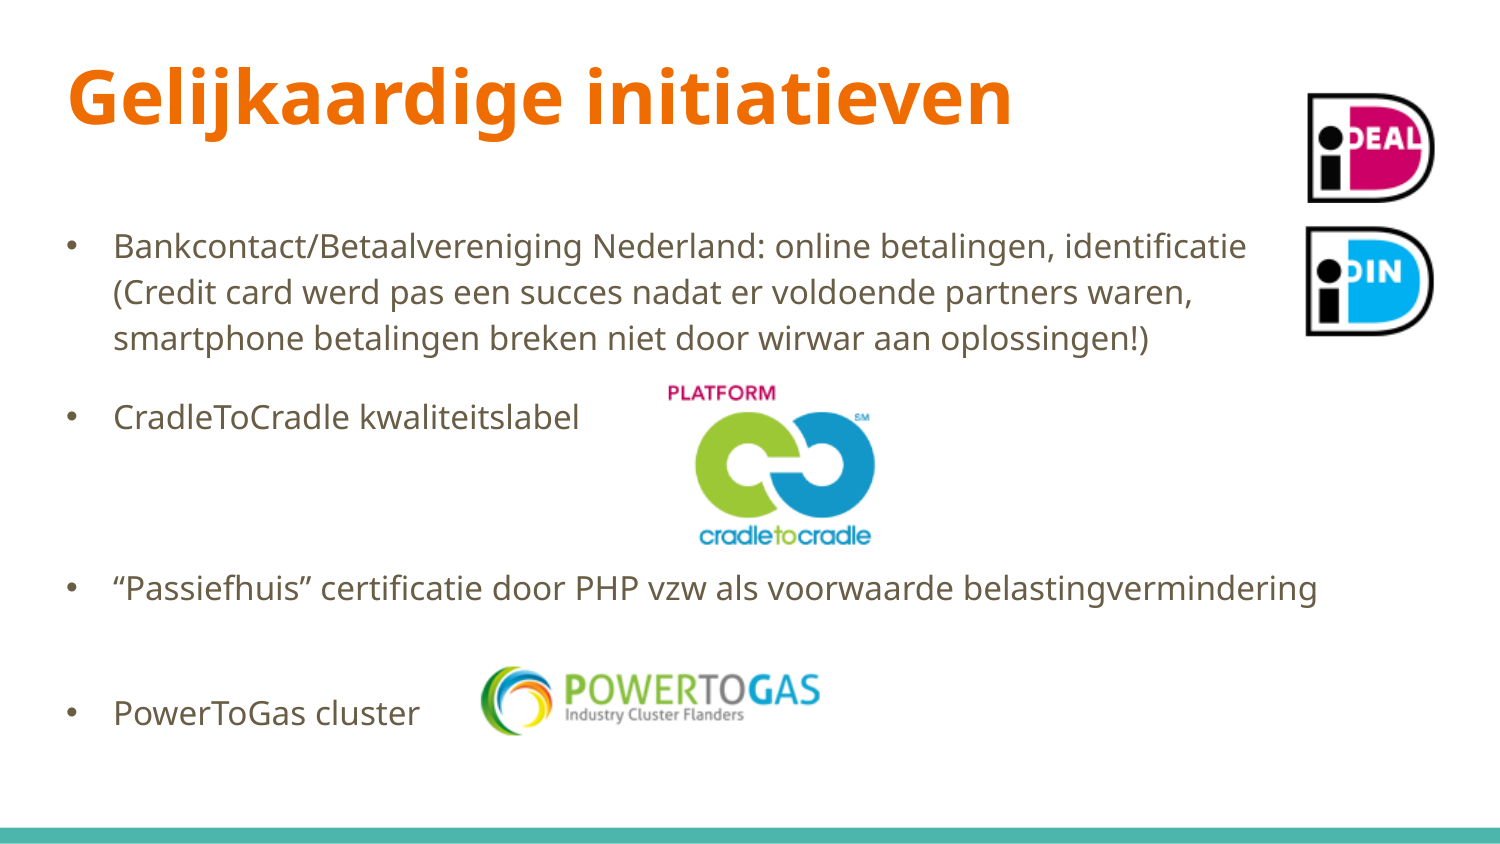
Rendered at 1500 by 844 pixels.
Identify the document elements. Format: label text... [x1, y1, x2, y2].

title Gelijkaardige initiatieven [51, 34, 1449, 151]
list Bankcontact/Betaalvereniging Nederland: online betalingen, identificatie (Credit card werd pas een succes nadat er voldoende partners waren, smartphone betalingen breken niet door wirwar aan oplossingen!) CradleToCradle kwaliteitslabel “Passiefhuis” certificatie door PHP vzw als voorwaarde belastingvermindering PowerToGas cluster [51, 203, 1449, 797]
picture [449, 634, 863, 773]
picture [652, 371, 889, 562]
picture [1274, 61, 1453, 349]
